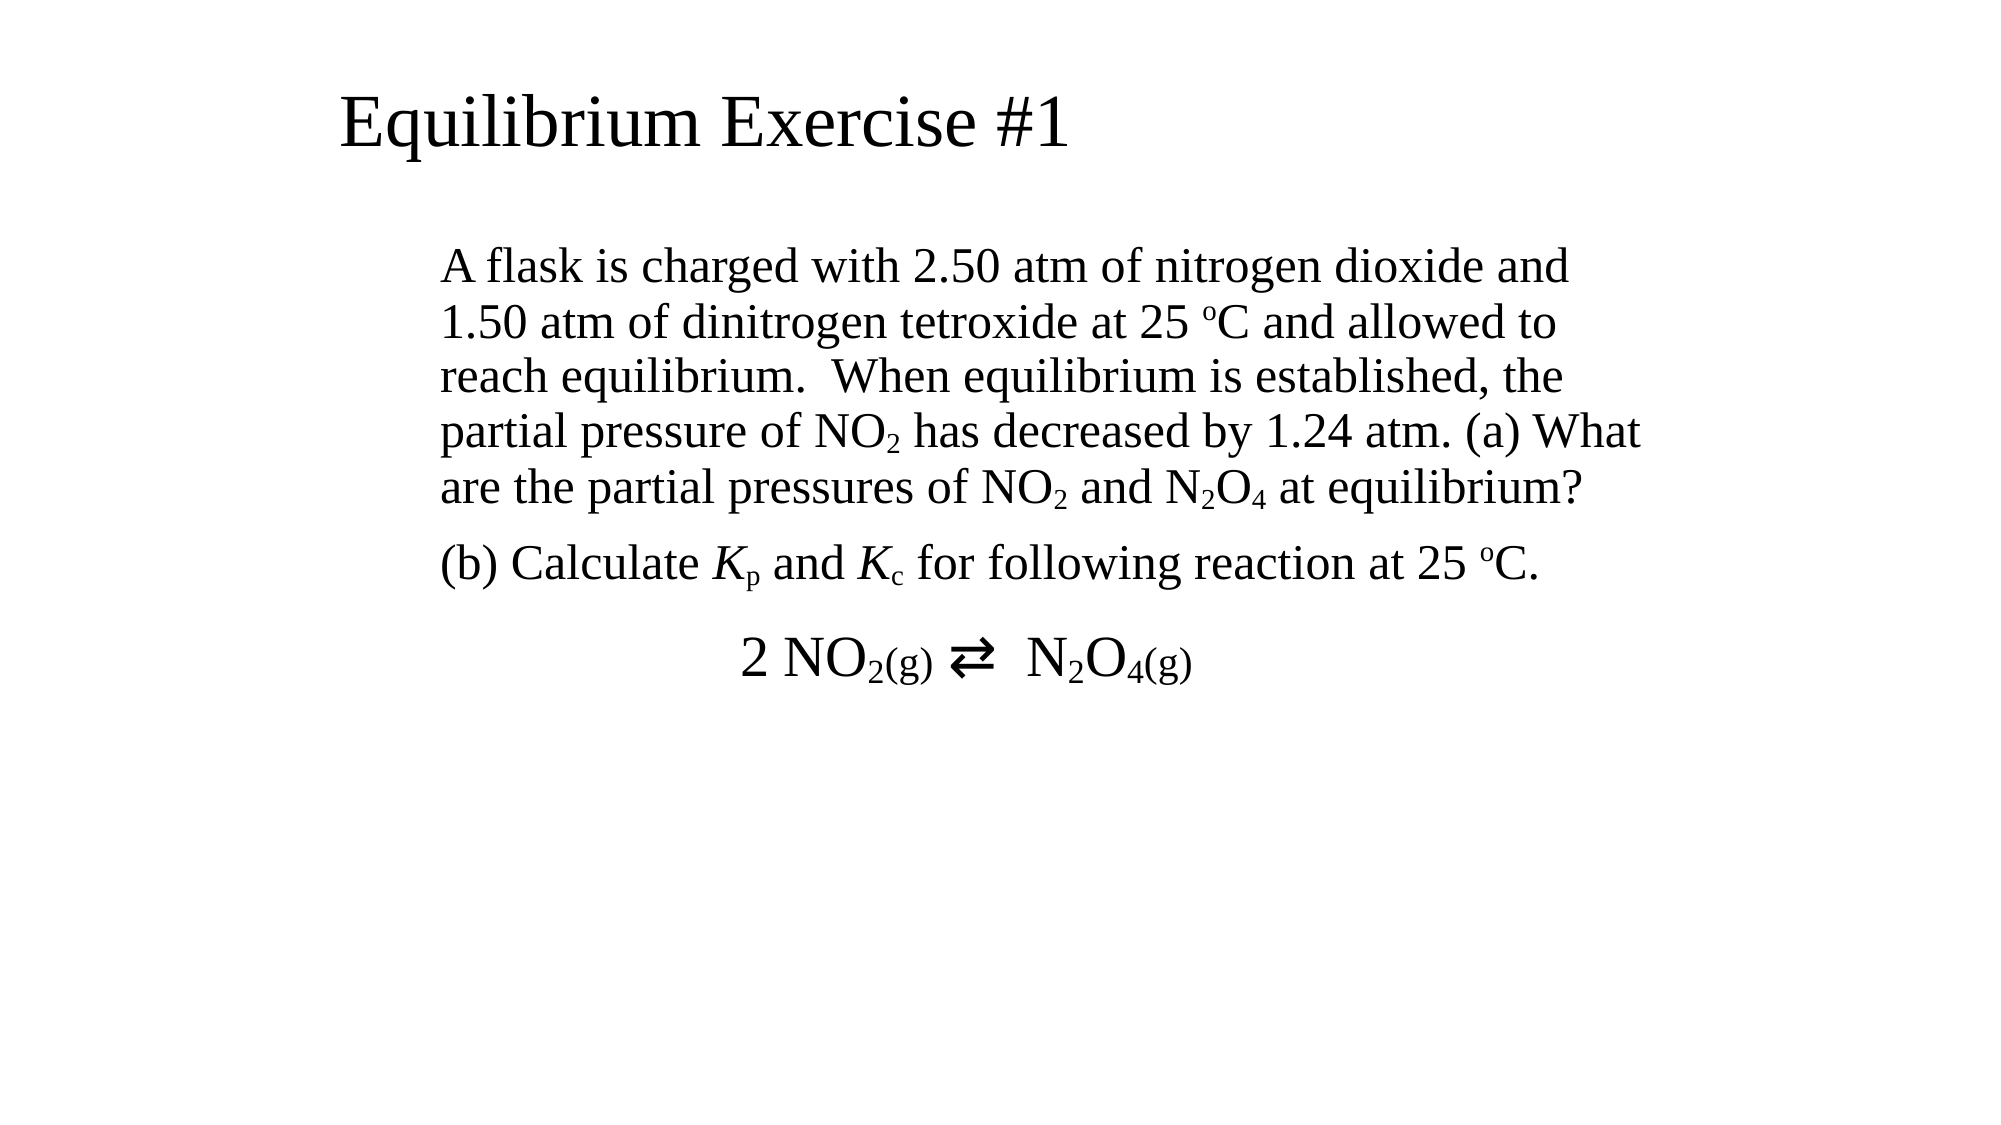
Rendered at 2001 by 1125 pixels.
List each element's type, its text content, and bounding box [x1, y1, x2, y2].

list A flask is charged with 2.50 atm of nitrogen dioxide and 1.50 atm of dinitrogen tetroxide at 25 oC and allowed to reach equilibrium. When equilibrium is established, the partial pressure of NO2 has decreased by 1.24 atm. (a) What are the partial pressures of NO2 and N2O4 at equilibrium? (b) Calculate Kp and Kc for following reaction at 25 oC. 2 NO2(g) ⇄ N2O4(g) [324, 224, 1676, 1051]
title Equilibrium Exercise #1 [324, 44, 1676, 201]
